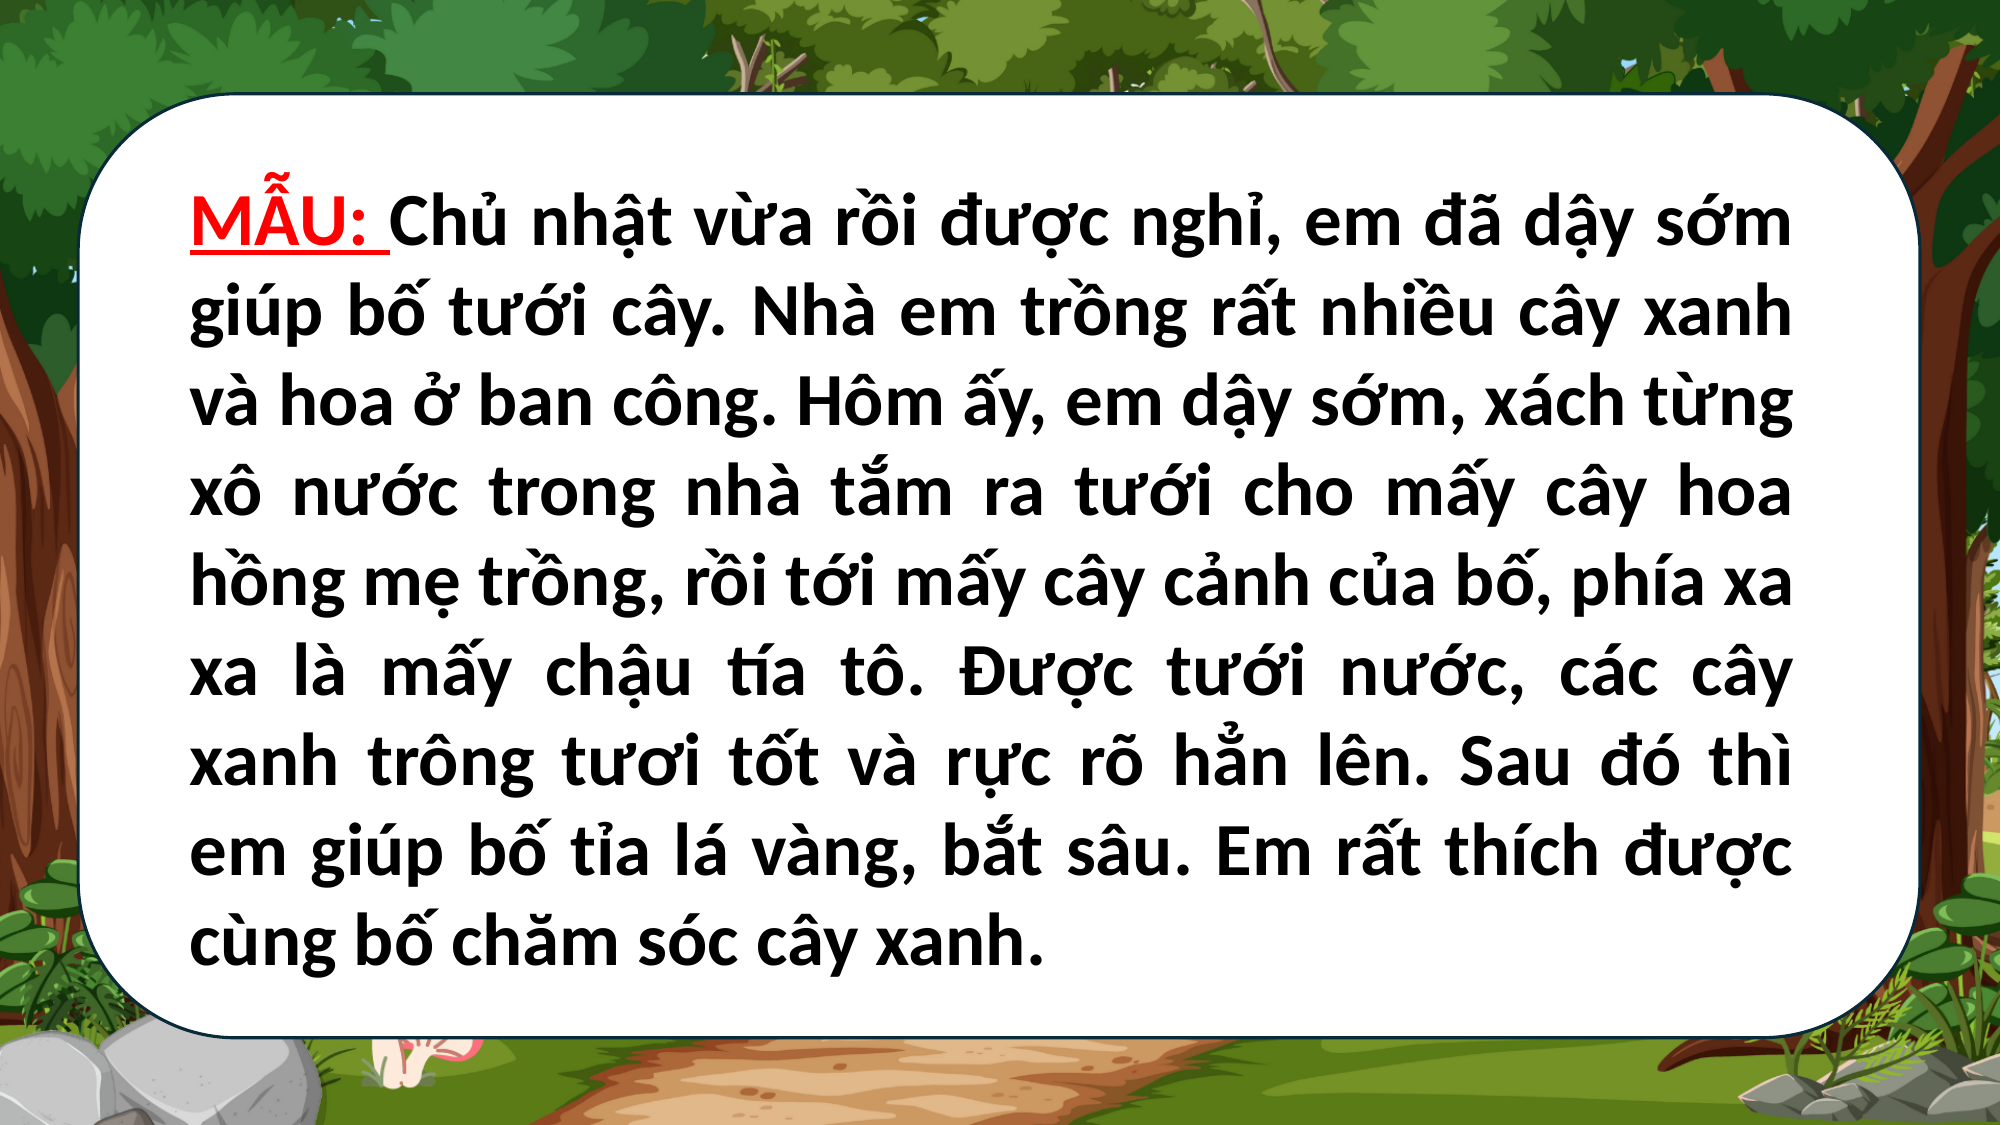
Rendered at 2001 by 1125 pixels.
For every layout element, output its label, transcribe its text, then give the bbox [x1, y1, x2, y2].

text_box MẪU: Chủ nhật vừa rồi được nghỉ, em đã dậy sớm giúp bố tưới cây. Nhà em trồng rất nhiều cây xanh và hoa ở ban công. Hôm ấy, em dậy sớm, xách từng xô nước trong nhà tắm ra tưới cho mấy cây hoa hồng mẹ trồng, rồi tới mấy cây cảnh của bố, phía xa xa là mấy chậu tía tô. Được tưới nước, các cây xanh trông tươi tốt và rực rõ hẳn lên. Sau đó thì em giúp bố tỉa lá vàng, bắt sâu. Em rất thích được cùng bố chăm sóc cây xanh. [174, 162, 1811, 988]
picture [0, 0, 2000, 1125]
text_box [76, 92, 1922, 1040]
